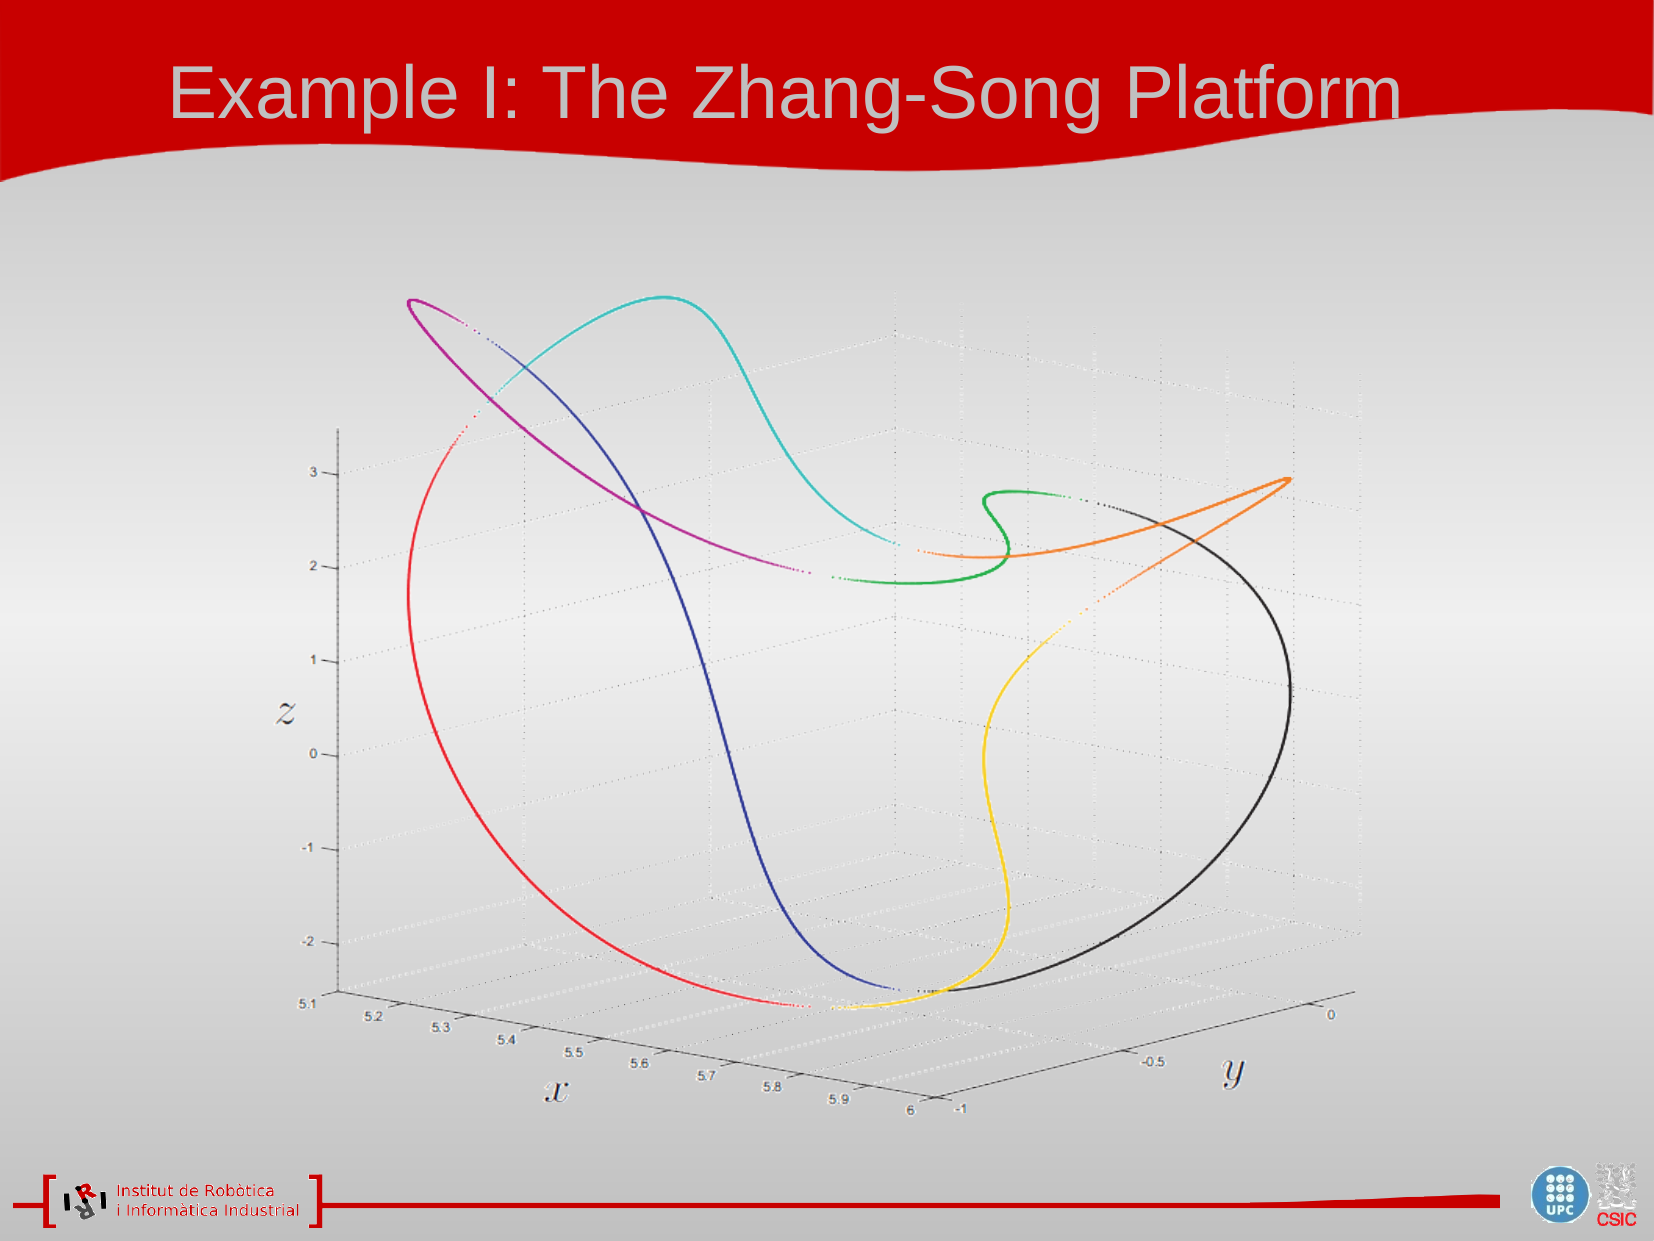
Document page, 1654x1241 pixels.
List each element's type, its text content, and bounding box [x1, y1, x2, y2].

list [252, 233, 1445, 1159]
picture [13, 1174, 1500, 1228]
picture [0, 0, 1654, 182]
text_box Example I: The Zhang-Song Platform [153, 41, 1420, 144]
picture [1531, 1166, 1592, 1223]
picture [1595, 1162, 1637, 1226]
